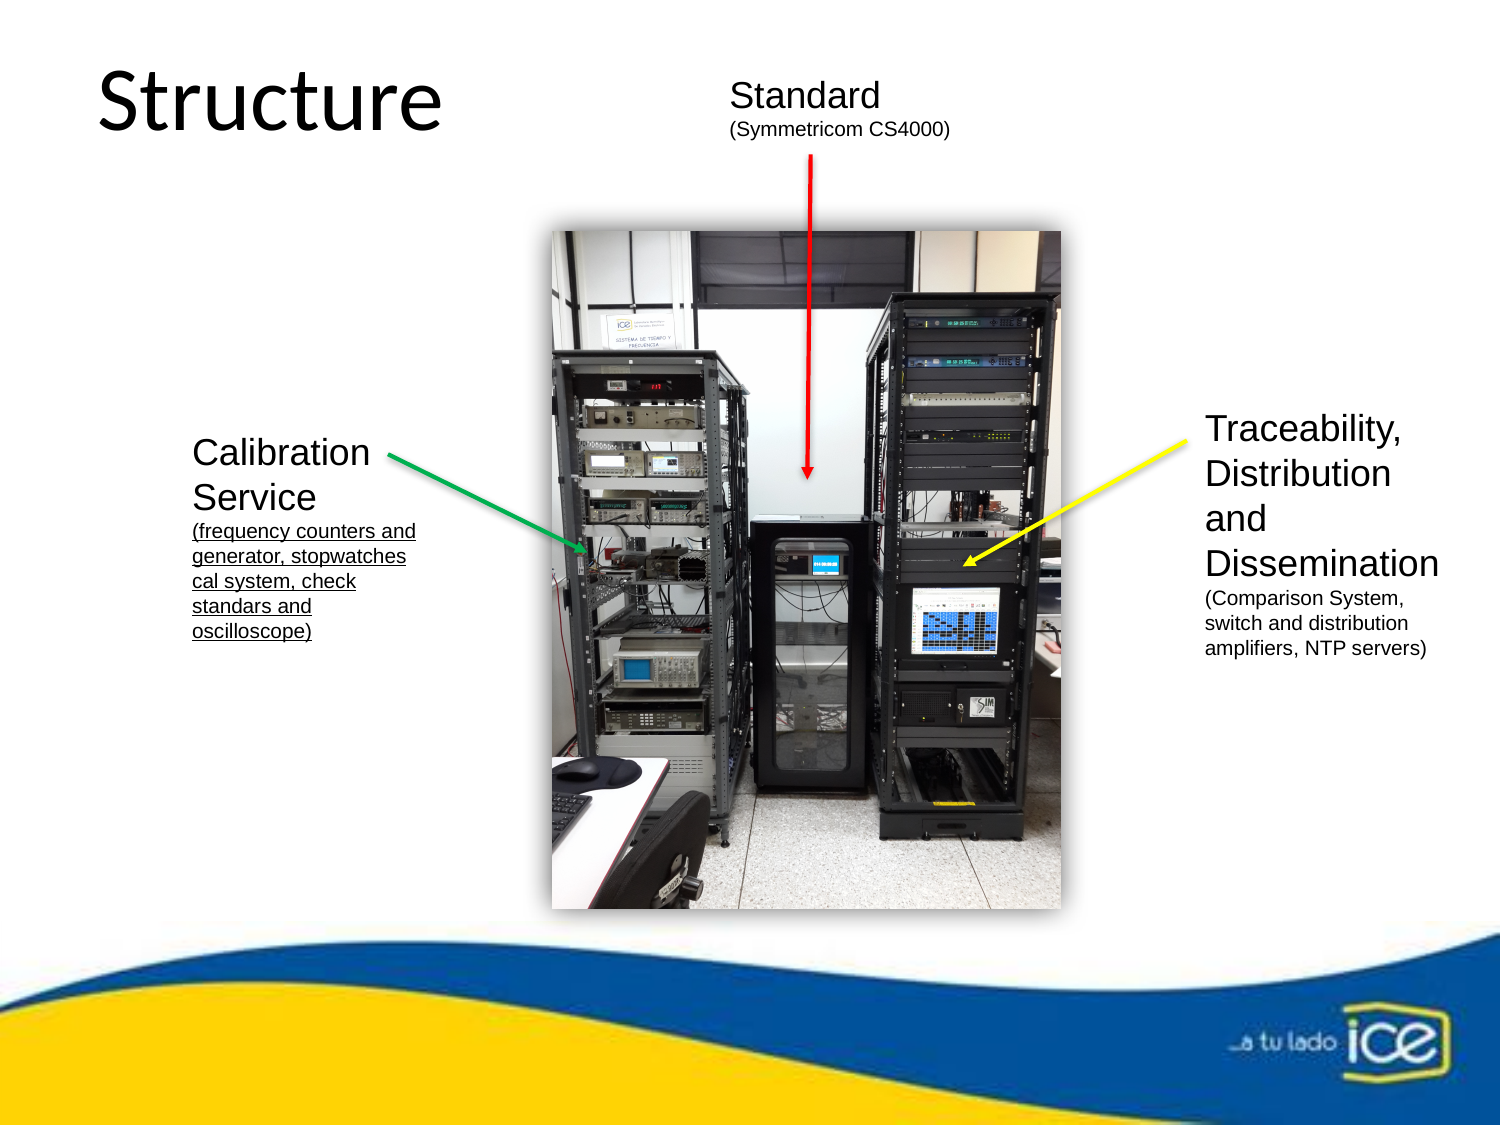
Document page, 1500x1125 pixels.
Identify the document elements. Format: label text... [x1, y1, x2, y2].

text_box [387, 453, 588, 553]
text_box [962, 440, 1188, 567]
text_box Traceability, Distribution and Dissemination (Comparison System, switch and distribution amplifiers, NTP servers) [1189, 397, 1459, 692]
picture [552, 231, 1061, 910]
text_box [807, 154, 811, 480]
picture [0, 921, 1500, 1125]
text_box Calibration Service (frequency counters and generator, stopwatches cal system, check standars and oscilloscope) [177, 420, 447, 651]
text_box Standard (Symmetricom CS4000) [714, 63, 983, 174]
title Structure [0, 0, 544, 188]
